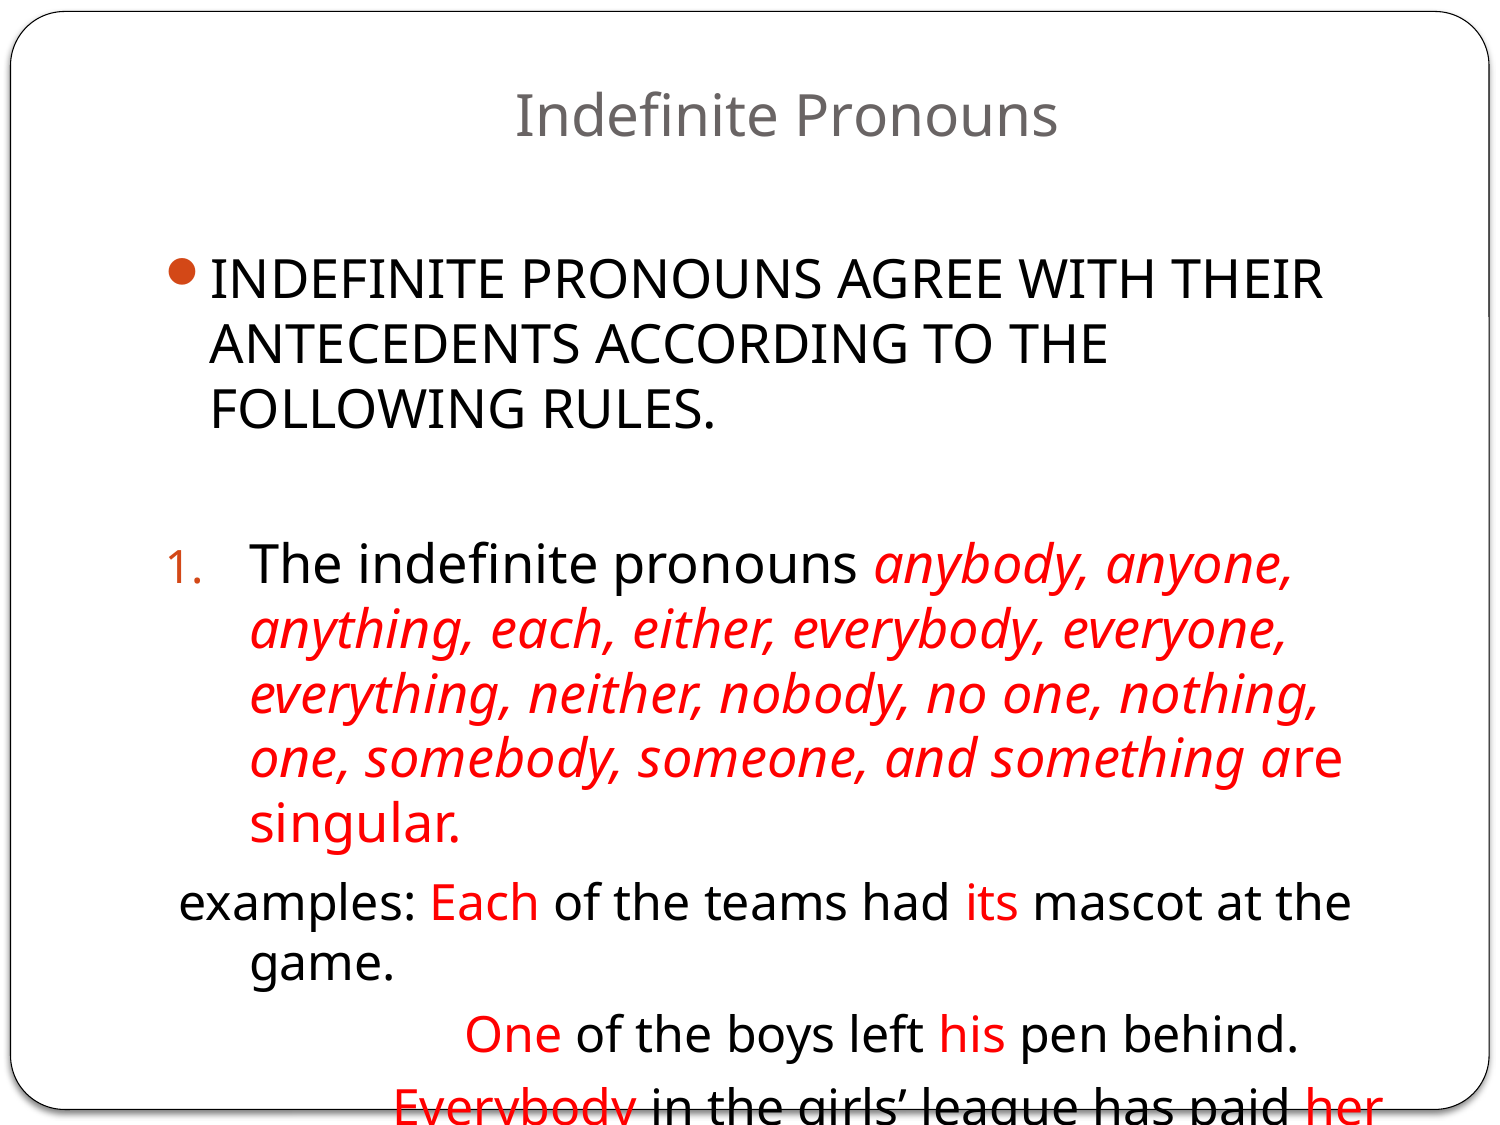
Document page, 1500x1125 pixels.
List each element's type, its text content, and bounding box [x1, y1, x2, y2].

list INDEFINITE PRONOUNS AGREE WITH THEIR ANTECEDENTS ACCORDING TO THE FOLLOWING RULES. The indefinite pronouns anybody, anyone, anything, each, either, everybody, everyone, everything, neither, nobody, no one, nothing, one, somebody, someone, and something are singular. examples: Each of the teams had its mascot at the game. One of the boys left his pen behind. Everybody in the girls’ league has paid her dues. [150, 237, 1425, 988]
title Indefinite Pronouns [150, 45, 1425, 233]
